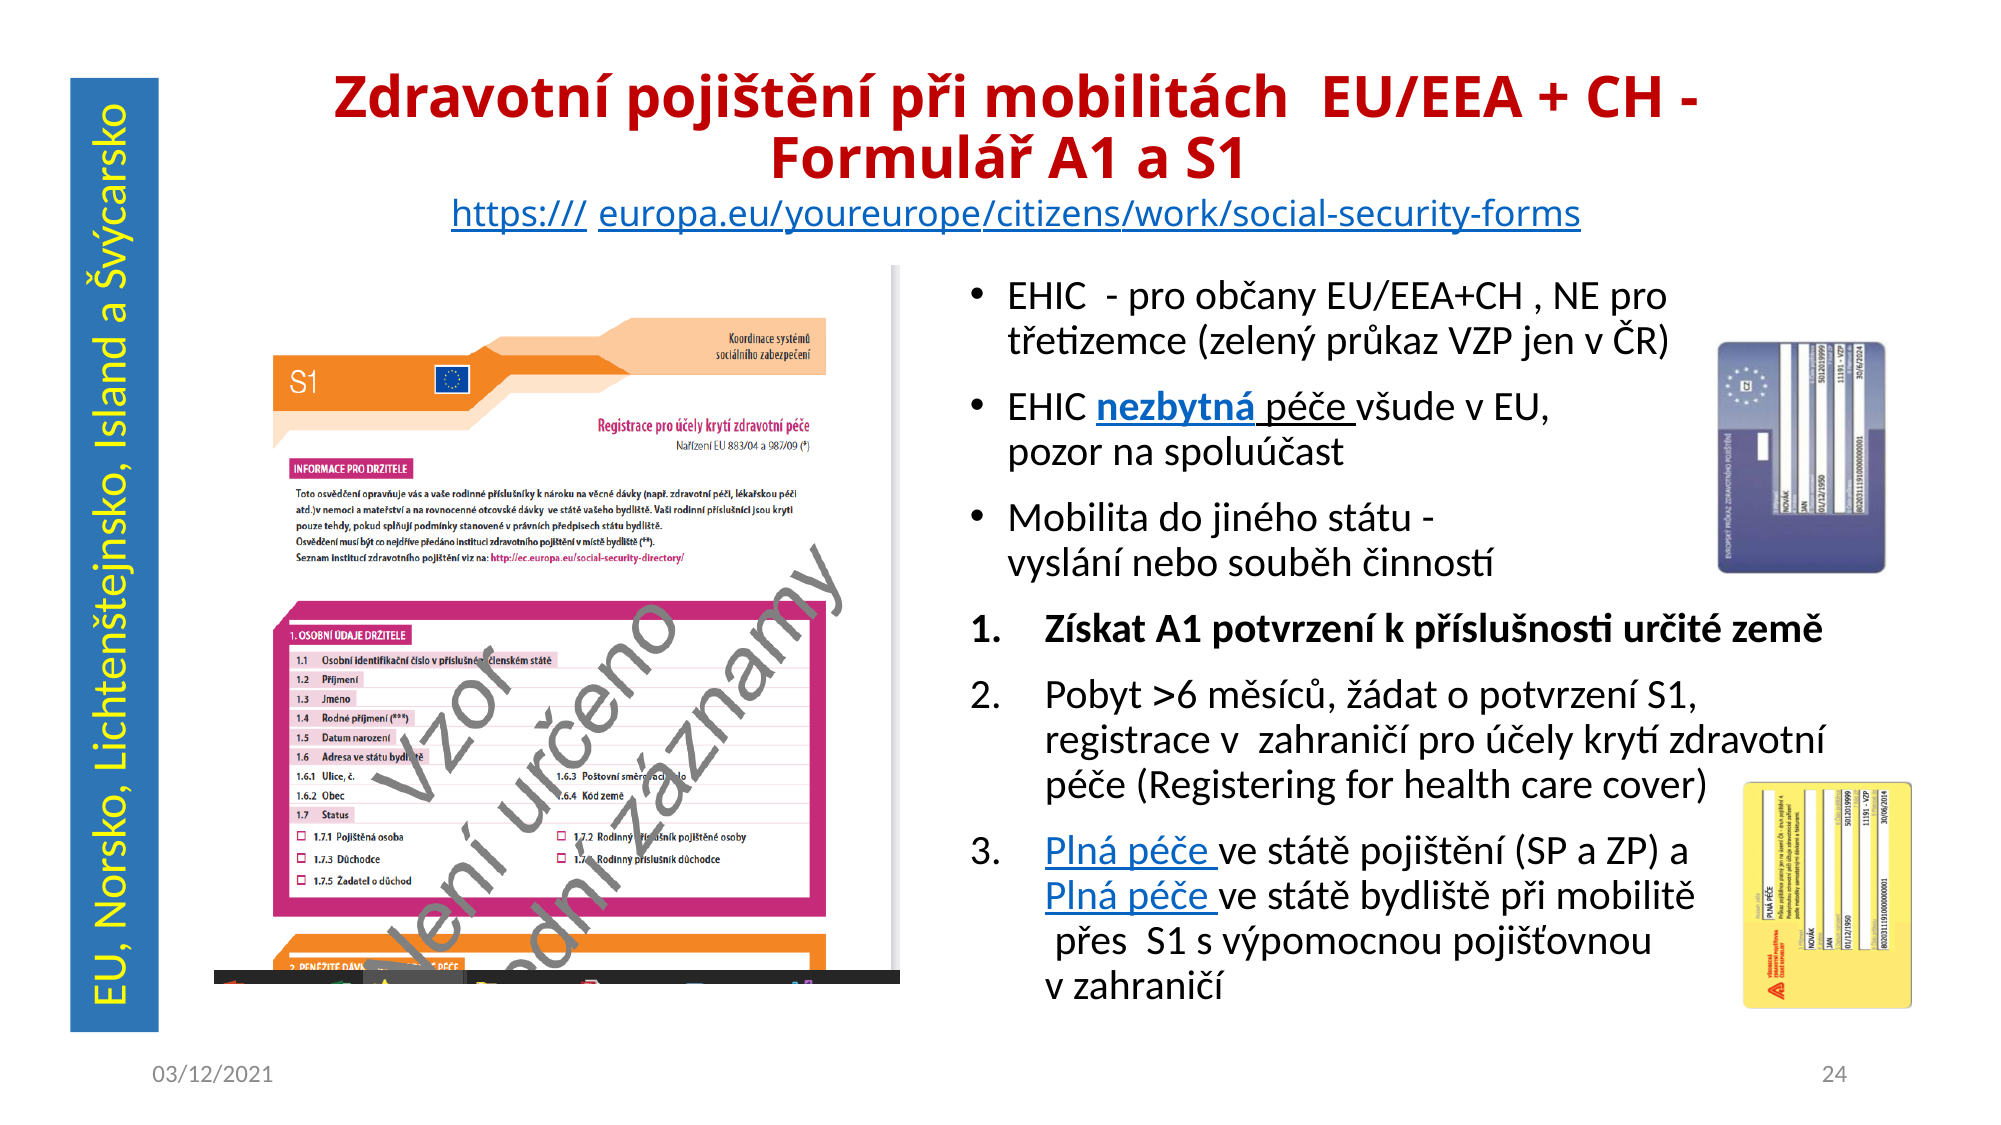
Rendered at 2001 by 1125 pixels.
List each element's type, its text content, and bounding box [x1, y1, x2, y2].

title Zdravotní pojištění při mobilitách EU/EEA + CH - Formulář A1 a S1 https:/// europa.eu/youreurope/citizens/work/social-security-forms [188, 59, 1845, 244]
slide_number 24 [1412, 1042, 1863, 1103]
picture [1713, 782, 1941, 1009]
text_box EU, Norsko, Lichtenštejnsko, Island a Švýcarsko [70, 77, 159, 1033]
picture [1684, 341, 1919, 574]
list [214, 265, 900, 984]
list EHIC - pro občany EU/EEA+CH , NE pro třetizemce (zelený průkaz VZP jen v ČR) EHIC nezbytná péče všude v EU, pozor na spoluúčast Mobilita do jiného státu - vyslání nebo souběh činností Získat A1 potvrzení k příslušnosti určité země Pobyt 6 měsíců, žádat o potvrzení S1, registrace v zahraničí pro účely krytí zdravotní péče (Registering for health care cover) Plná péče ve státě pojištění (SP a ZP) a Plná péče ve státě bydliště při mobilitě přes S1 s výpomocnou pojišťovnou v zahraničí [955, 265, 1863, 1043]
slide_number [137, 1042, 588, 1103]
